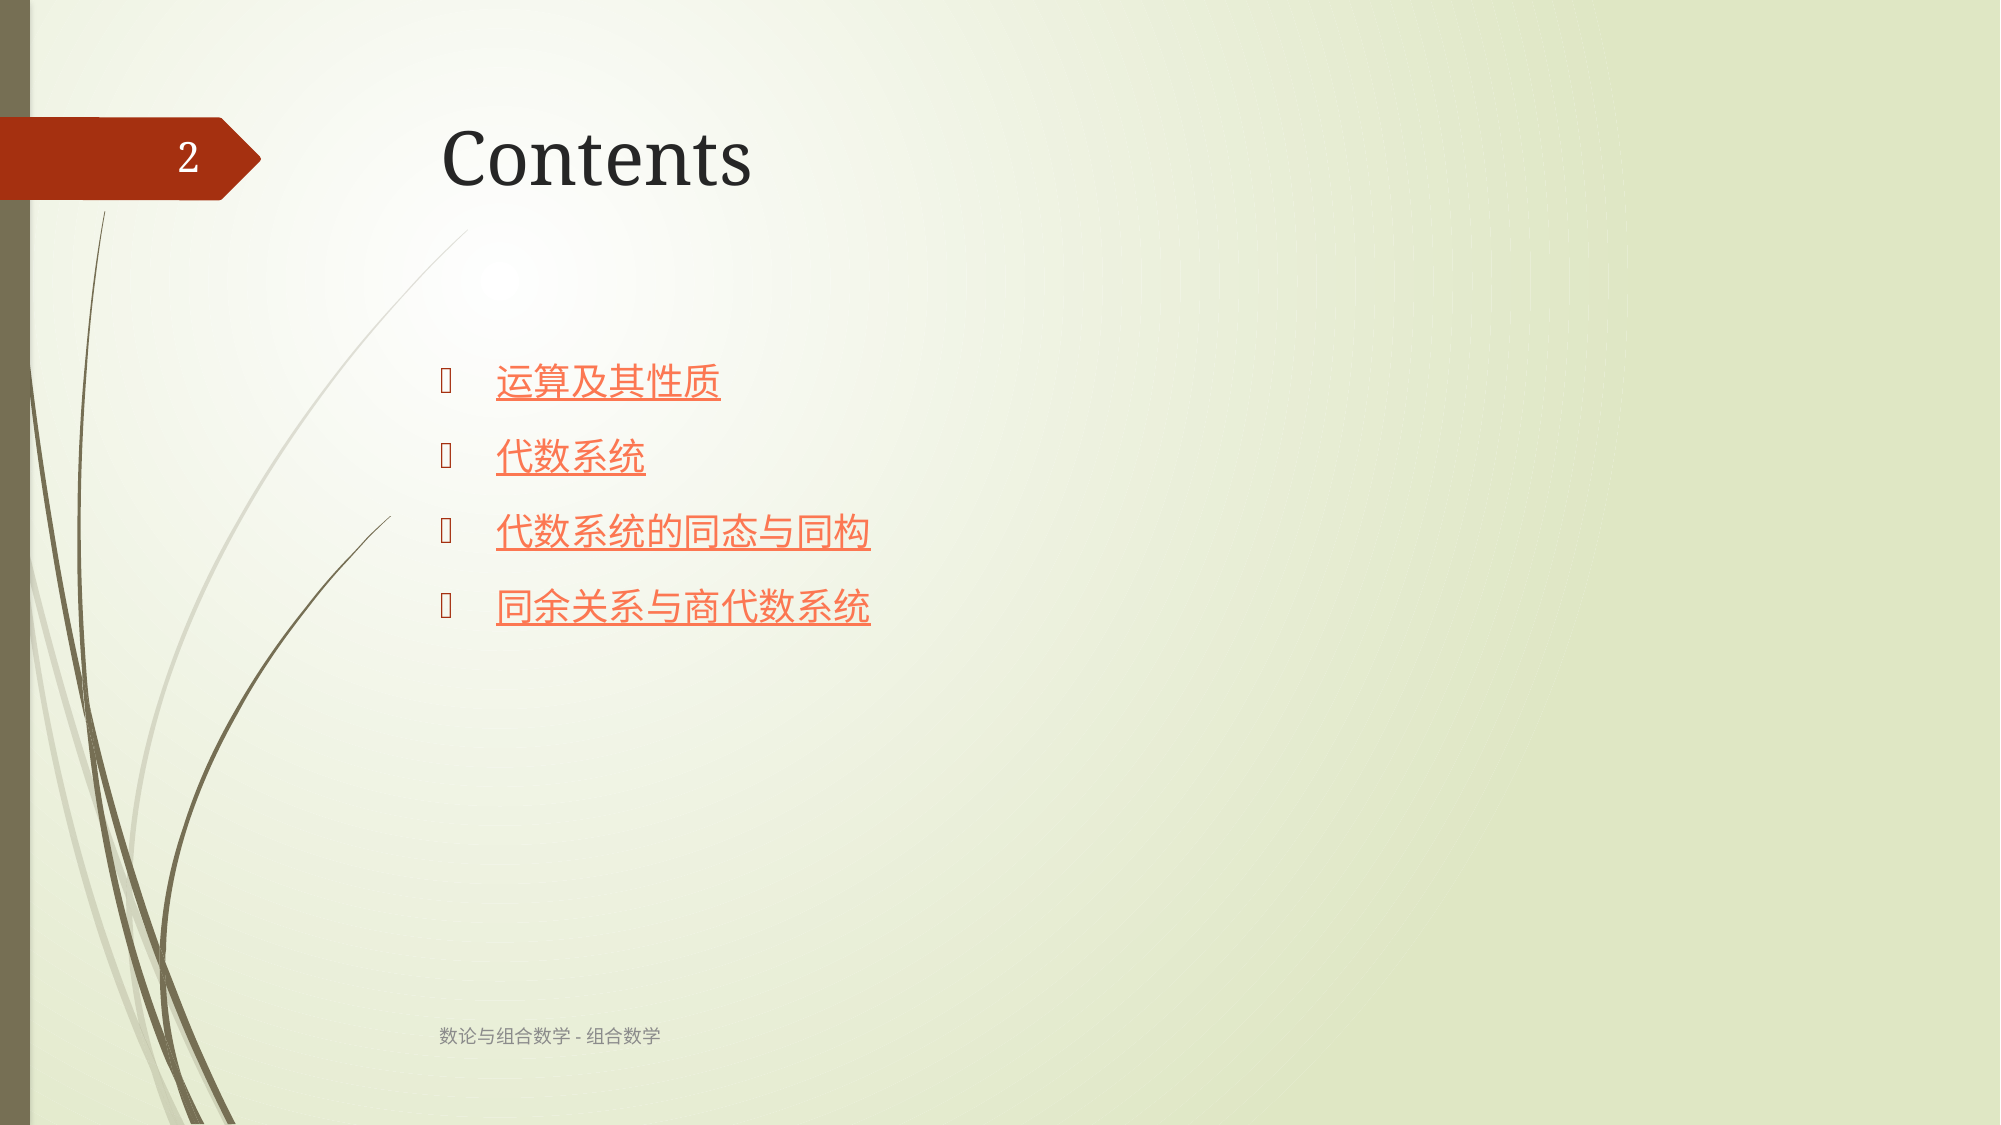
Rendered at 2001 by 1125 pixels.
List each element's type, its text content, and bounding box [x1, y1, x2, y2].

title Contents [425, 102, 1888, 313]
list 运算及其性质 代数系统 代数系统的同态与同构 同余关系与商代数系统 [424, 350, 1888, 970]
footer 数论与组合数学-组合数学 [424, 1006, 1675, 1067]
slide_number ‹#› [87, 129, 216, 190]
